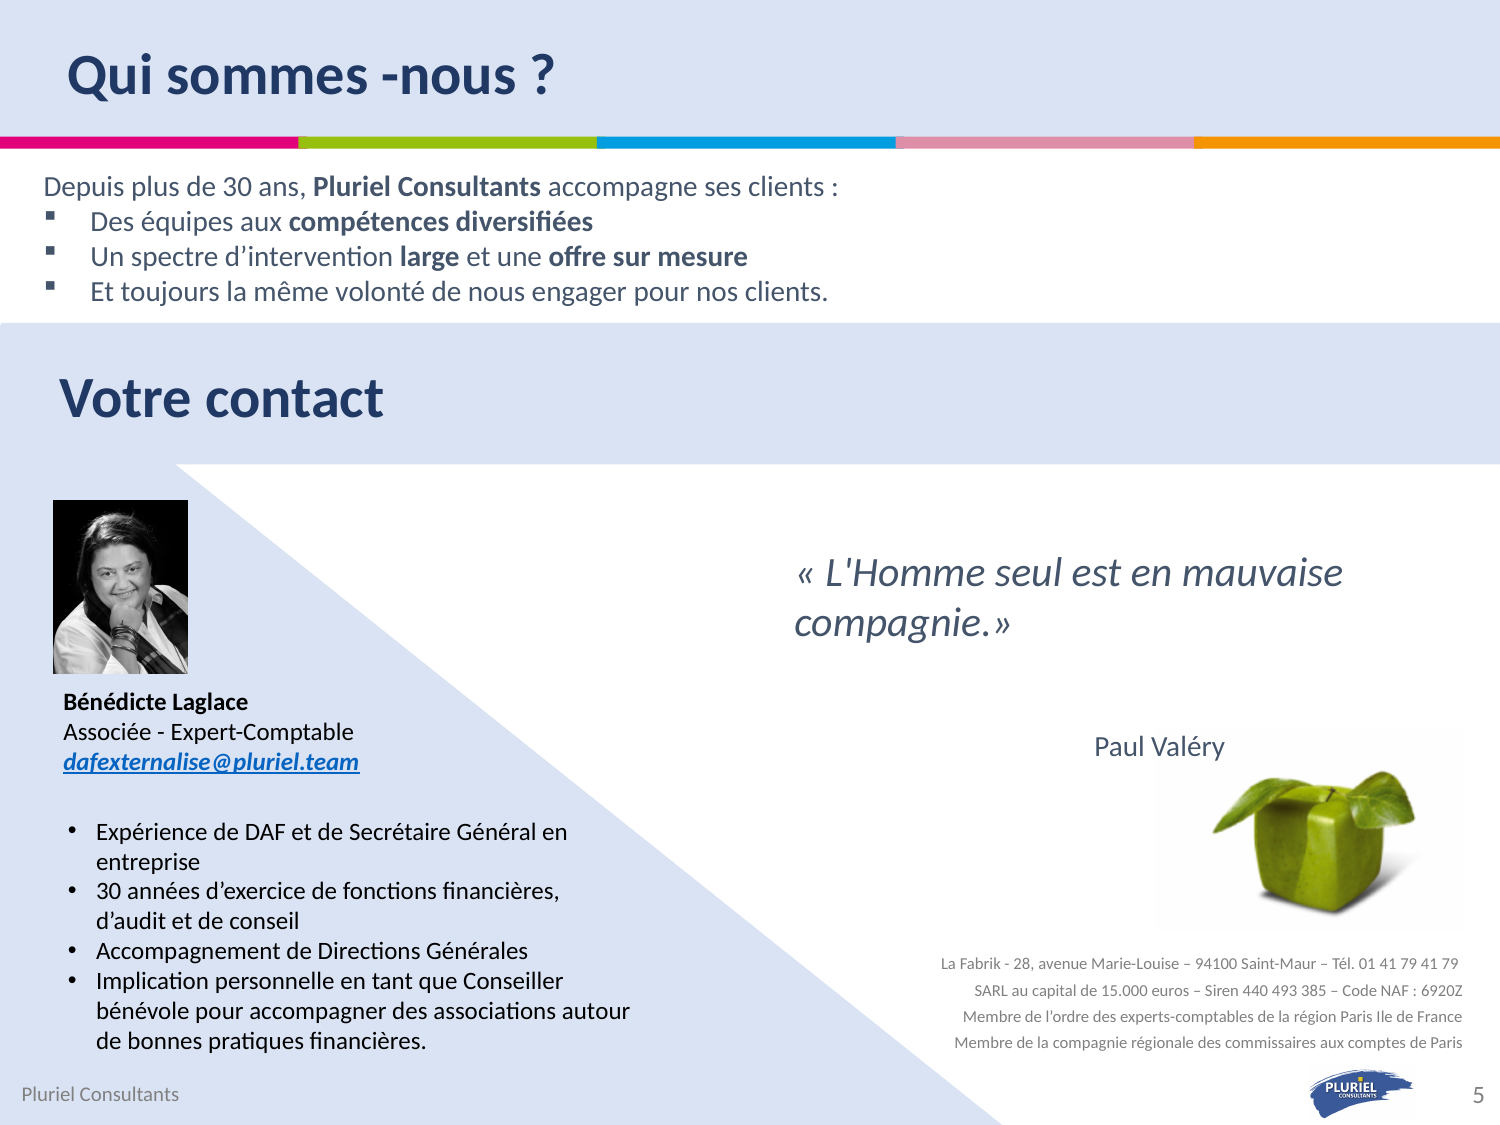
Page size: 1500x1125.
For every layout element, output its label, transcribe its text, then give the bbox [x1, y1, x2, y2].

text_box Votre contact [44, 351, 1085, 436]
text_box [596, 136, 894, 149]
text_box [0, 136, 297, 150]
text_box [1193, 136, 1500, 150]
picture [1155, 728, 1463, 932]
slide_number 5 [1162, 1063, 1500, 1123]
text_box Depuis plus de 30 ans, Pluriel Consultants accompagne ses clients : Des équipes aux compétences diversifiées Un spectre d’intervention large et une offre sur mesure Et toujours la même volonté de nous engager pour nos clients. [28, 149, 1426, 324]
text_box [894, 136, 1193, 149]
text_box Bénédicte Laglace Associée - Expert-Comptable dafexternalise@pluriel.team [48, 678, 420, 813]
text_box La Fabrik - 28, avenue Marie-Louise – 94100 Saint-Maur – Tél. 01 41 79 41 79 SARL au capital de 15.000 euros – Siren 440 493 385 – Code NAF : 6920Z Membre de l’ordre des experts-comptables de la région Paris Ile de France Membre de la compagnie régionale des commissaires aux comptes de Paris [915, 945, 1478, 1060]
text_box « L'Homme seul est en mauvaise compagnie.» Paul Valéry [779, 537, 1426, 770]
text_box [0, 0, 1500, 136]
picture [53, 500, 188, 674]
text_box [0, 465, 1004, 1125]
text_box [297, 136, 596, 149]
text_box Qui sommes -nous ? [53, 28, 1093, 114]
text_box [0, 322, 1500, 465]
picture [1308, 1065, 1415, 1121]
text_box Expérience de DAF et de Secrétaire Général en entreprise 30 années d’exercice de fonctions financières, d’audit et de conseil Accompagnement de Directions Générales Implication personnelle en tant que Conseiller bénévole pour accompagner des associations autour de bonnes pratiques financières. [53, 777, 650, 1062]
text_box Pluriel Consultants [6, 1073, 681, 1114]
